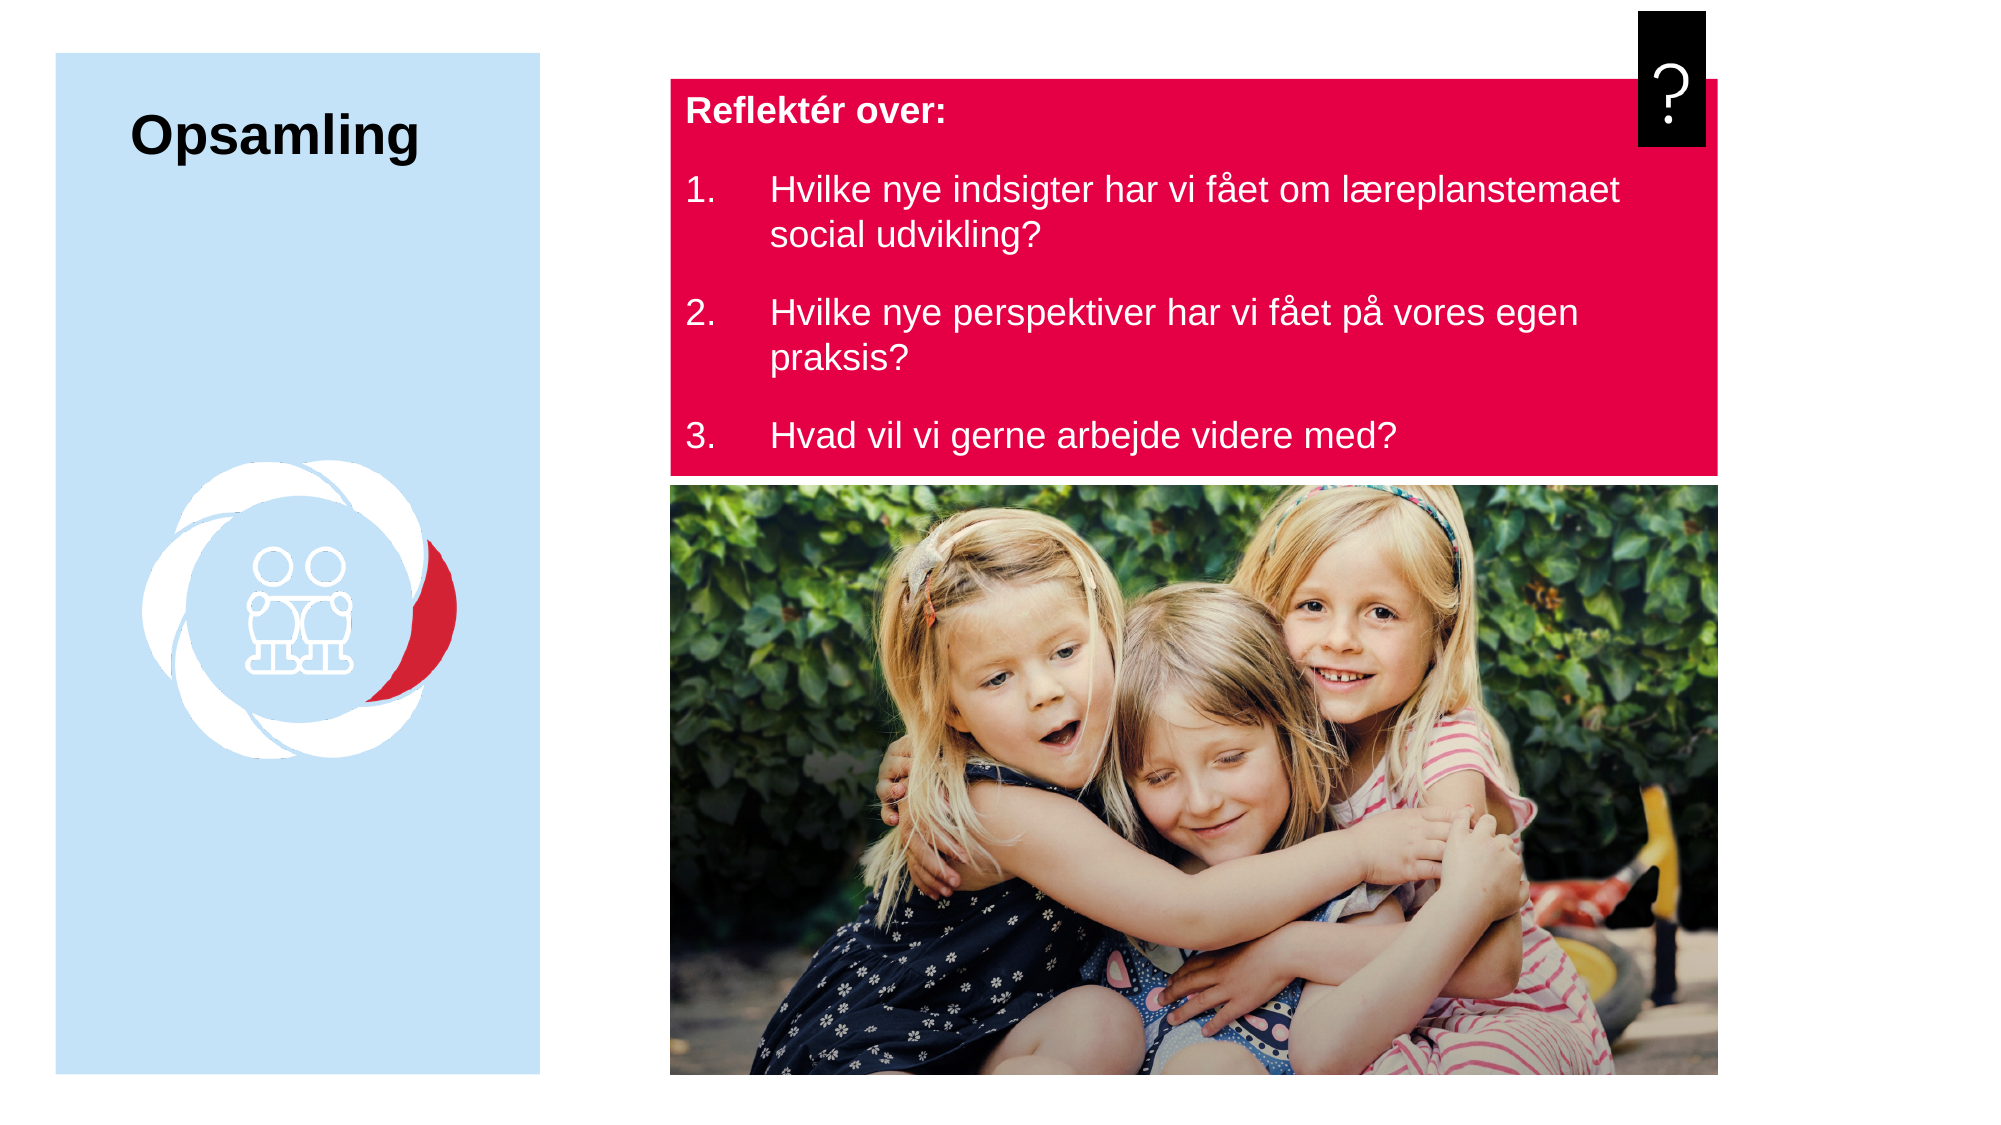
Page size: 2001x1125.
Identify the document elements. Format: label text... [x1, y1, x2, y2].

picture [1638, 11, 1707, 147]
text_box Reflektér over: Hvilke nye indsigter har vi fået om læreplanstemaet social udvikling? Hvilke nye perspektiver har vi fået på vores egen praksis? Hvad vil vi gerne arbejde videre med? [668, 77, 1720, 478]
picture [141, 453, 461, 759]
text_box Opsamling [55, 52, 540, 1075]
picture [670, 485, 1718, 1075]
